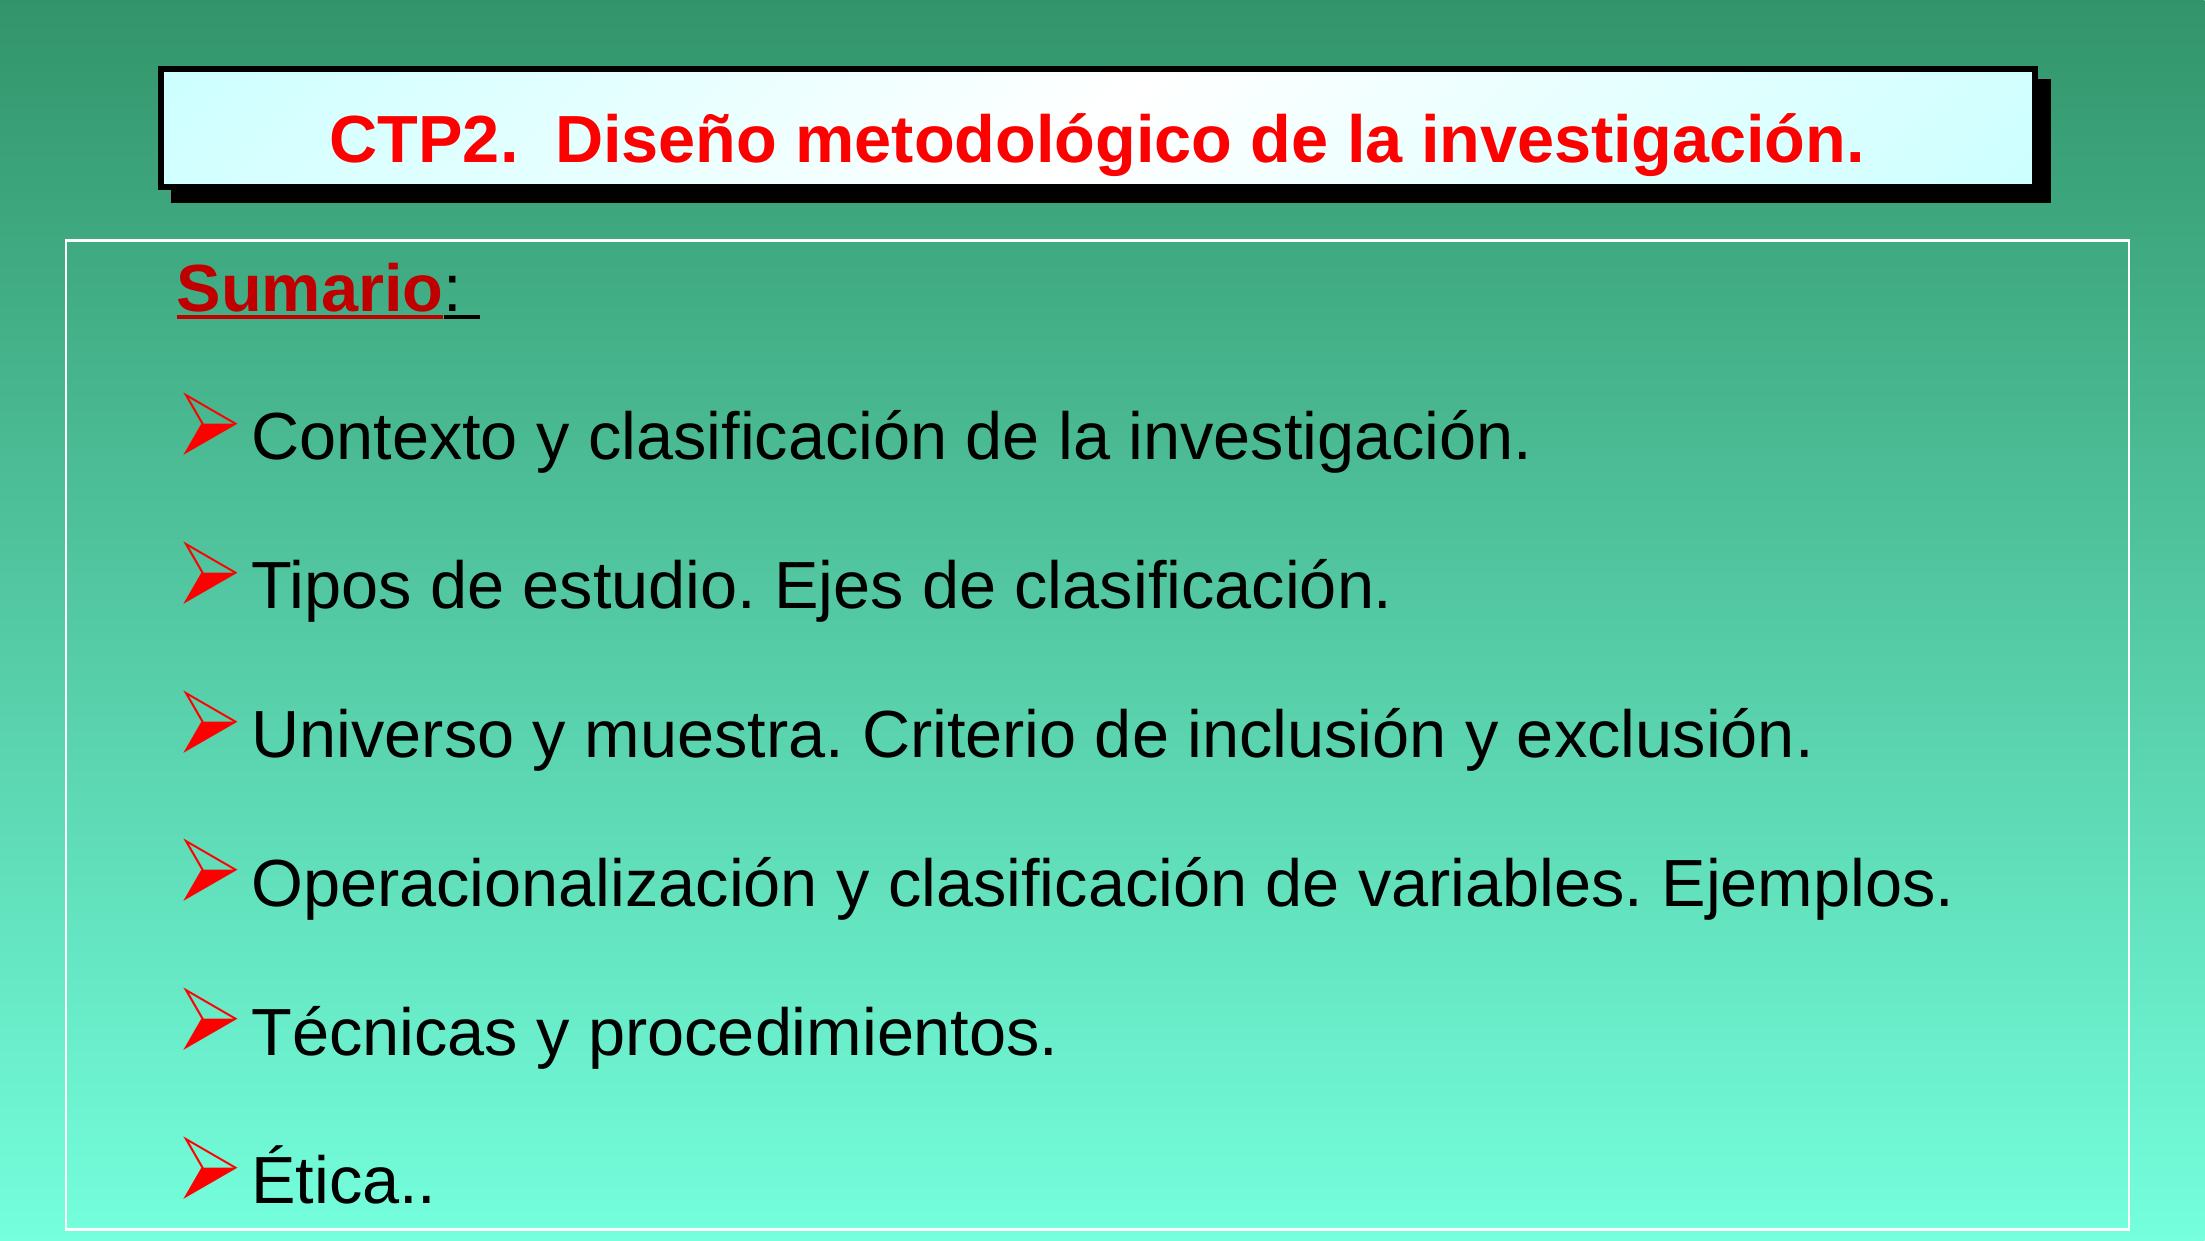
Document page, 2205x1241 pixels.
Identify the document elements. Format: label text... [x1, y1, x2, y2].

text_box CTP2. Diseño metodológico de la investigación. [160, 68, 2035, 188]
text_box Sumario: Contexto y clasificación de la investigación. Tipos de estudio. Ejes de clasificación. Universo y muestra. Criterio de inclusión y exclusión. Operacionalización y clasificación de variables. Ejemplos. Técnicas y procedimientos. Ética.. [66, 240, 2130, 1230]
